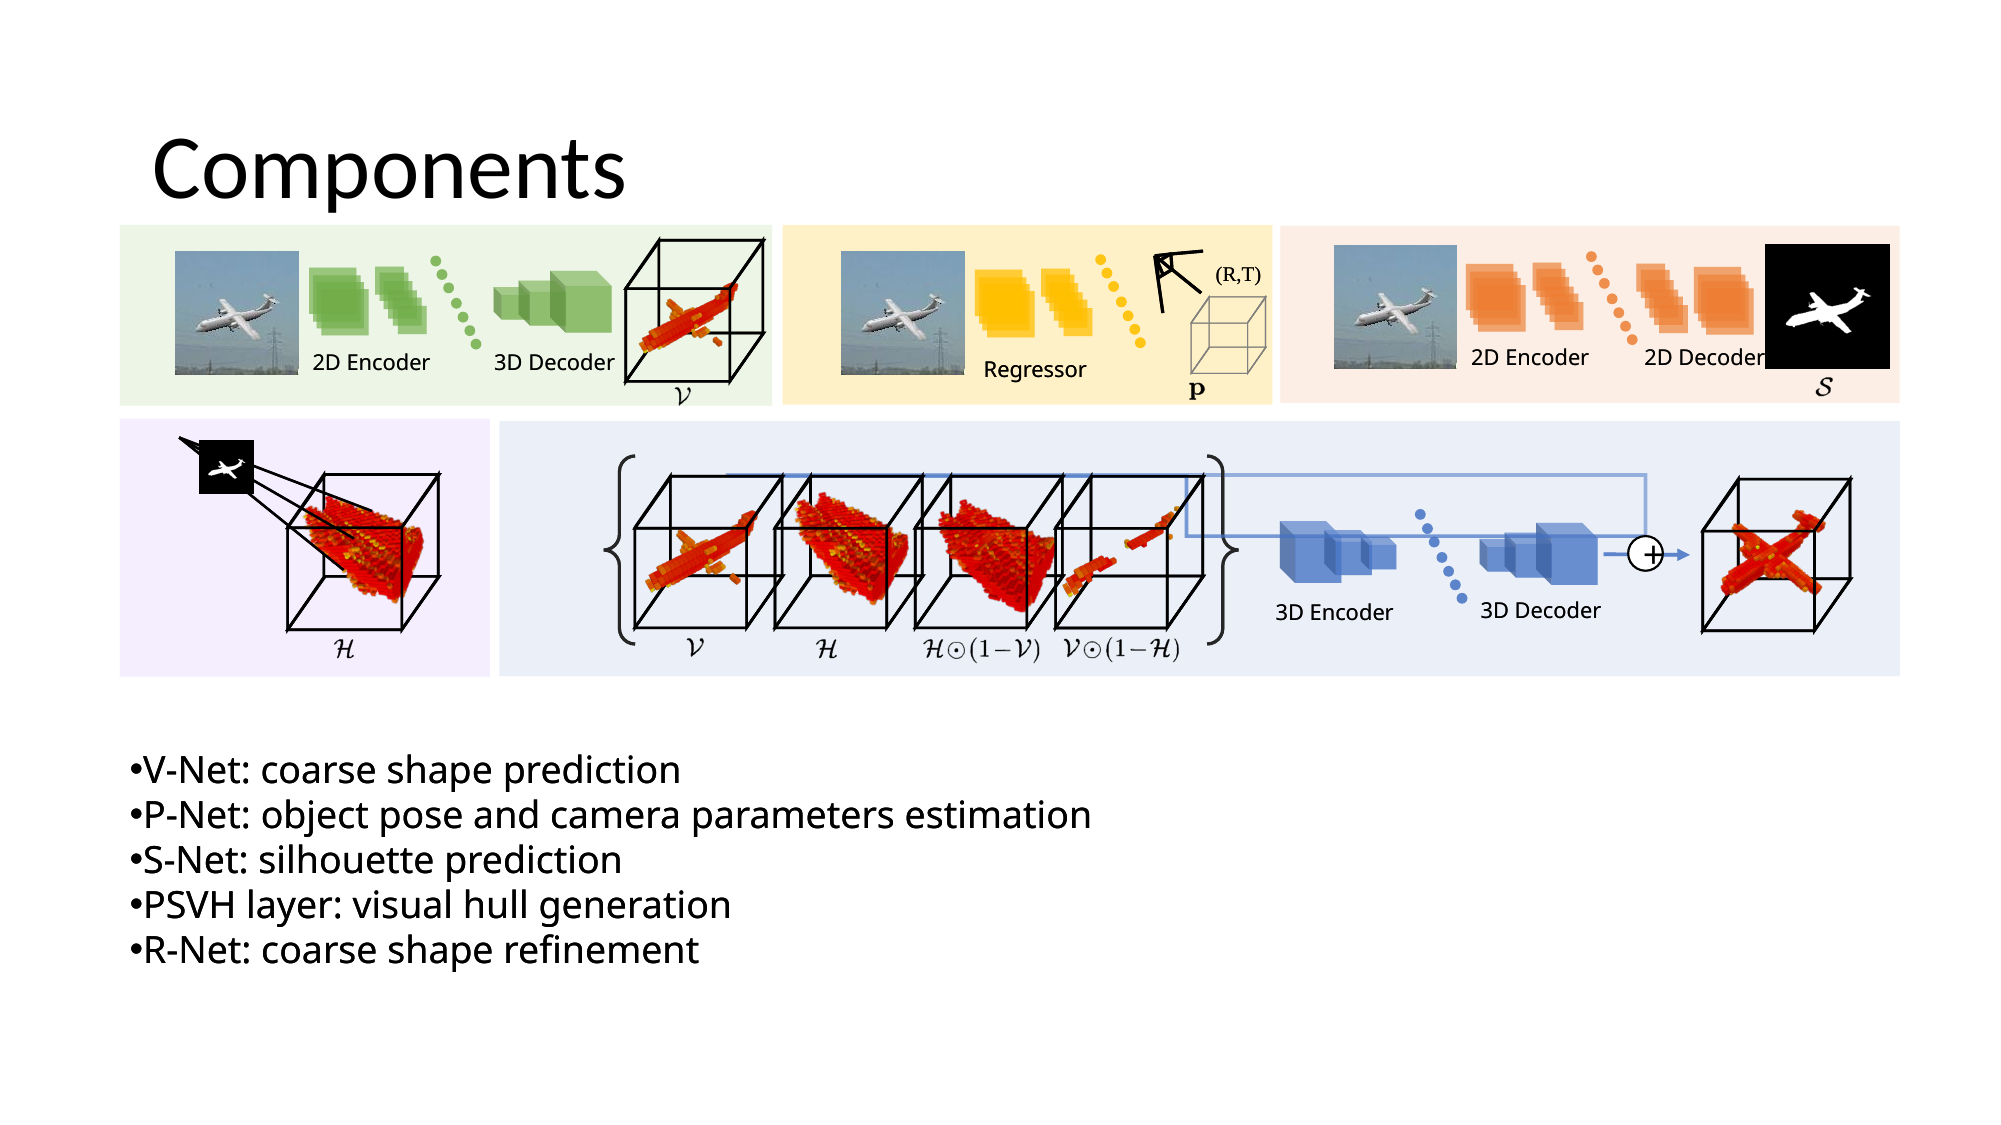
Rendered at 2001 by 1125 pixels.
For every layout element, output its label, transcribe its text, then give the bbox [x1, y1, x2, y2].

title Components [137, 59, 1863, 224]
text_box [119, 224, 1900, 677]
text_box V-Net: coarse shape prediction P-Net: object pose and camera parameters estimation S-Net: silhouette prediction PSVH layer: visual hull generation R-Net: coarse shape refinement [115, 738, 1108, 979]
